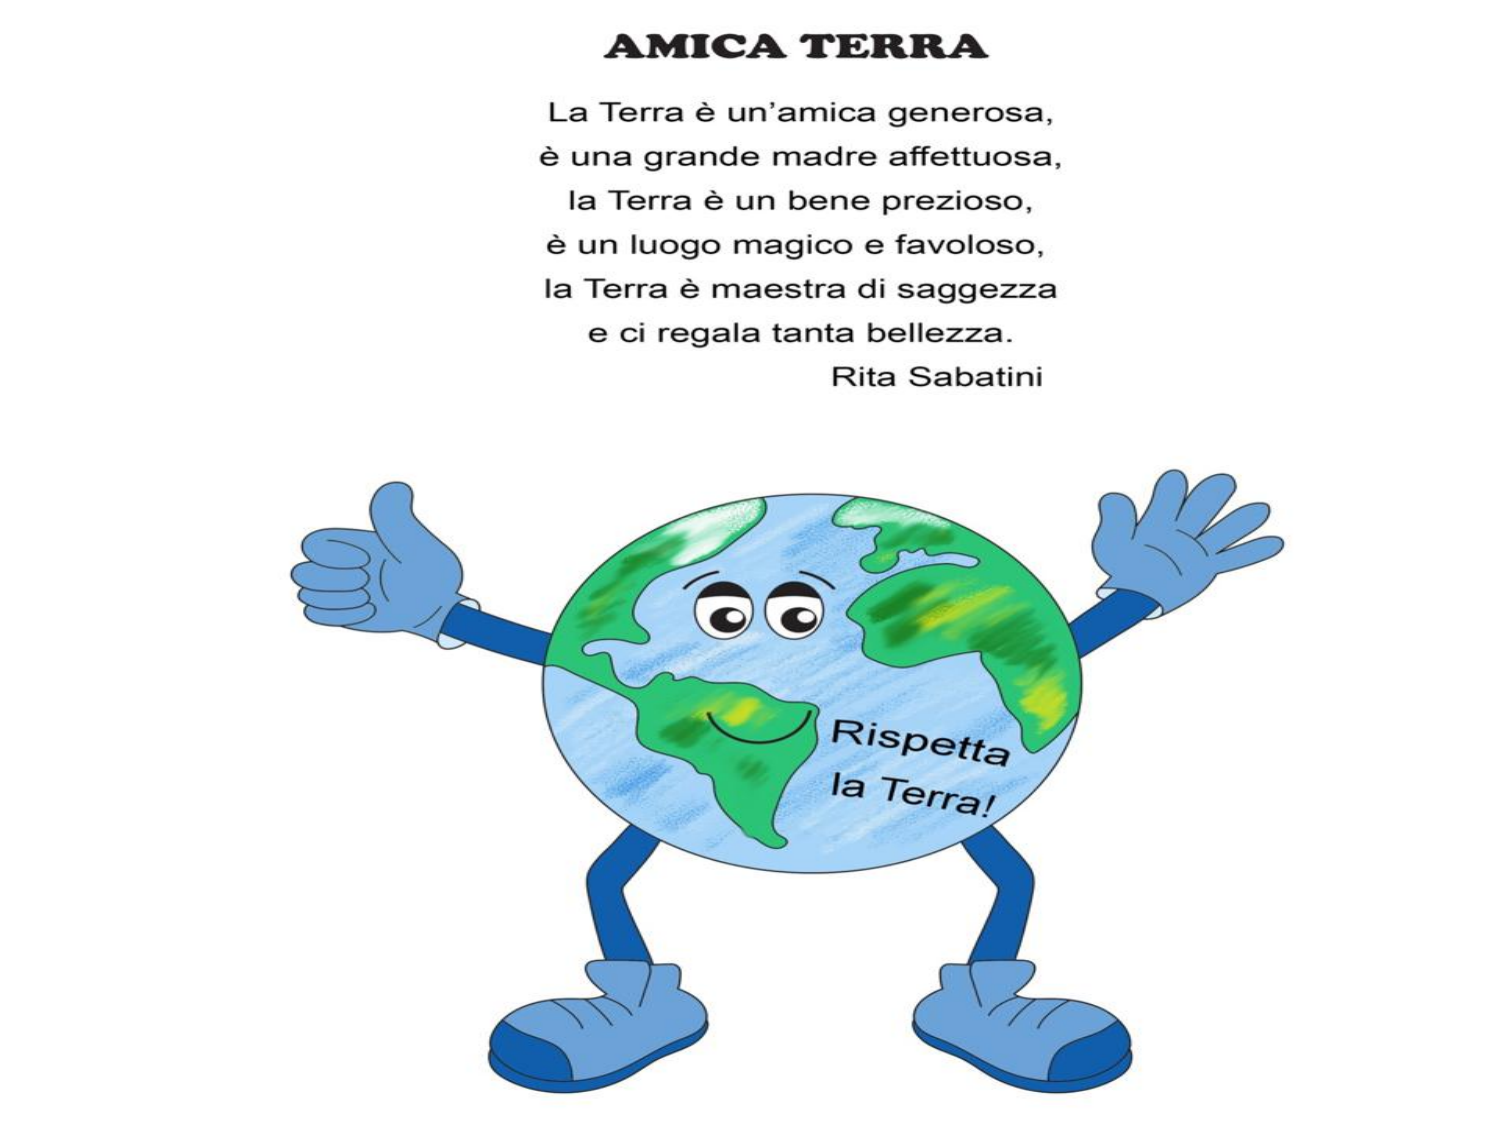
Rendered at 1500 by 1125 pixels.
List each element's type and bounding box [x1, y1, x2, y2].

picture [241, 0, 1353, 1125]
